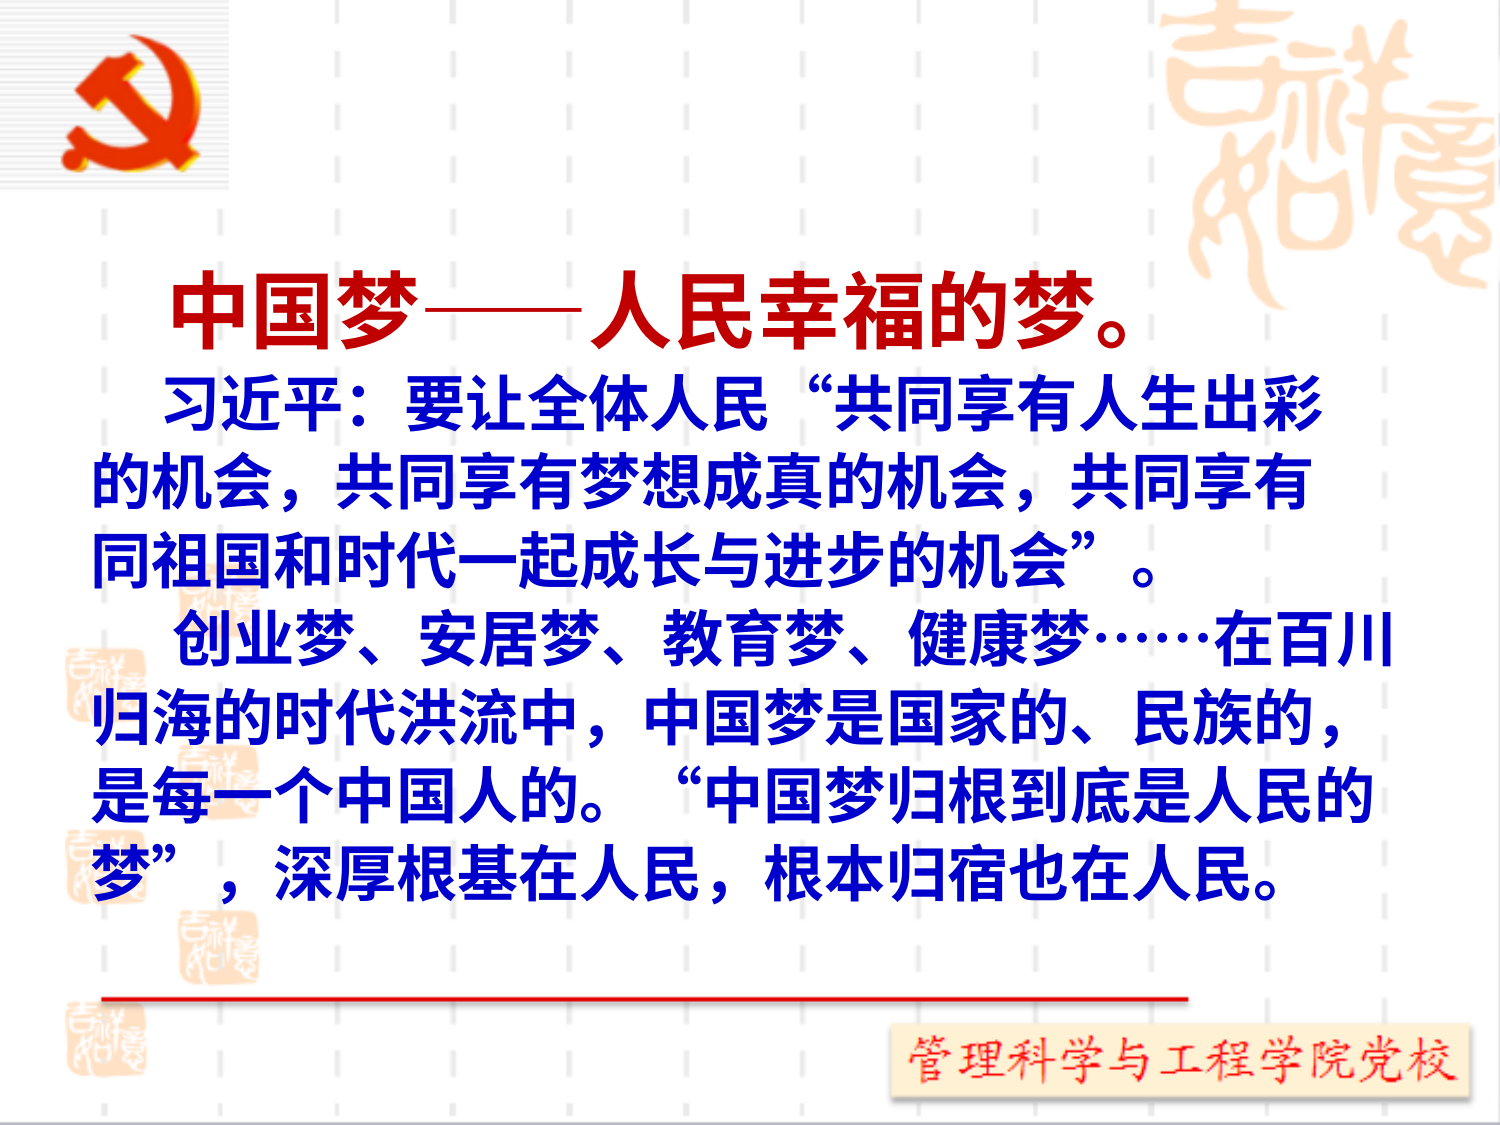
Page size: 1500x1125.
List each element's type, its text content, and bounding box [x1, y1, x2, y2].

picture [0, 0, 1500, 1125]
list 中国梦——人民幸福的梦。 习近平：要让全体人民“共同享有人生出彩 的机会，共同享有梦想成真的机会，共同享有 同祖国和时代一起成长与进步的机会”。 创业梦、安居梦、教育梦、健康梦……在百川 归海的时代洪流中，中国梦是国家的、民族的， 是每一个中国人的。“中国梦归根到底是人民的 梦”，深厚根基在人民，根本归宿也在人民。 [75, 262, 1425, 1005]
